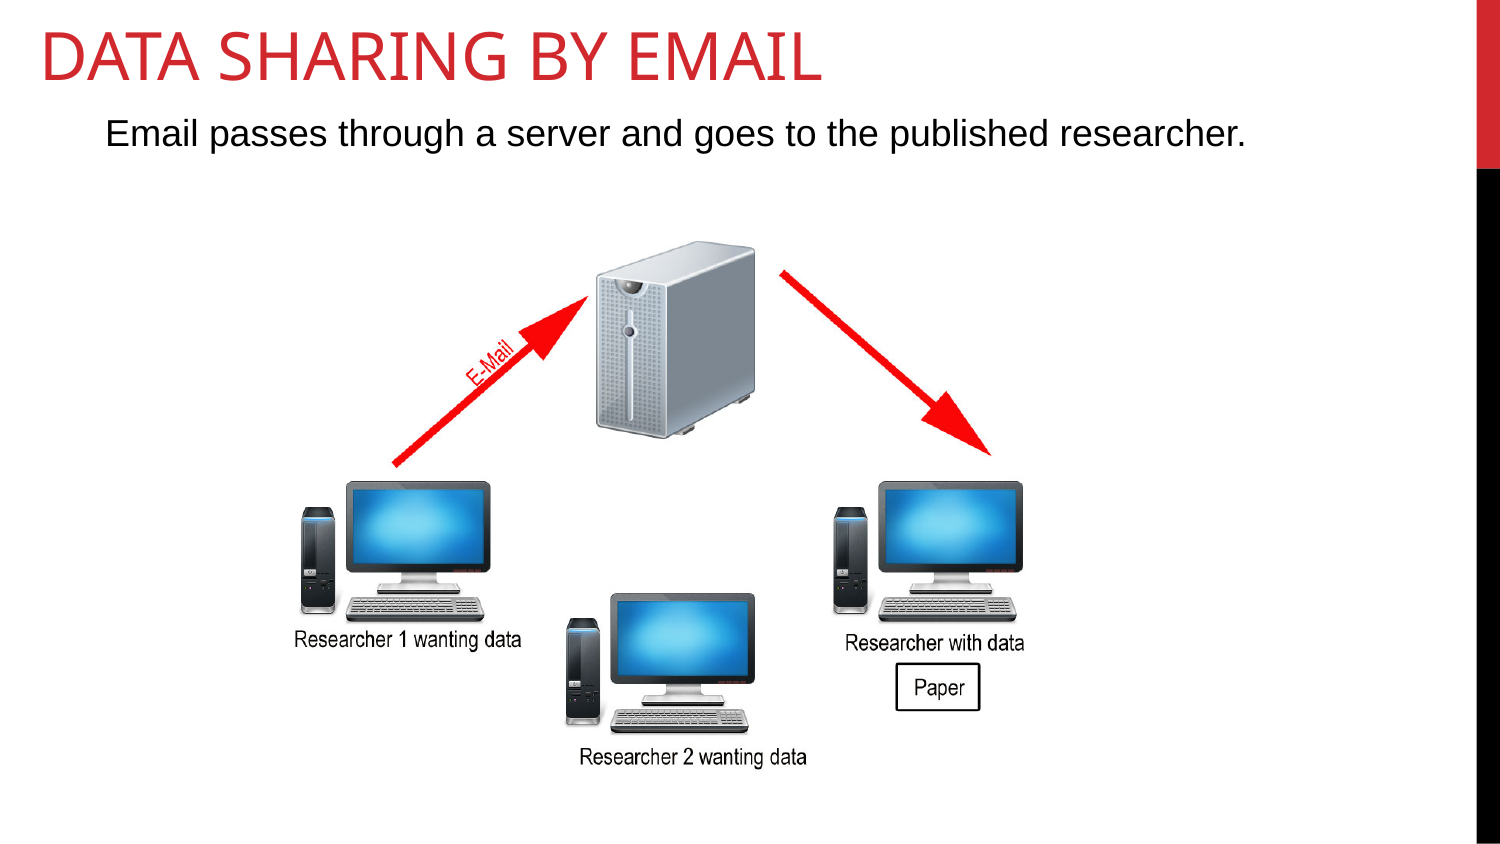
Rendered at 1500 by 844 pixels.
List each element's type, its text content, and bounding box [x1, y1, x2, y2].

picture [274, 221, 1053, 791]
list Email passes through a server and goes to the published researcher. [90, 101, 1330, 185]
title Data Sharing by Email [24, 18, 1450, 101]
